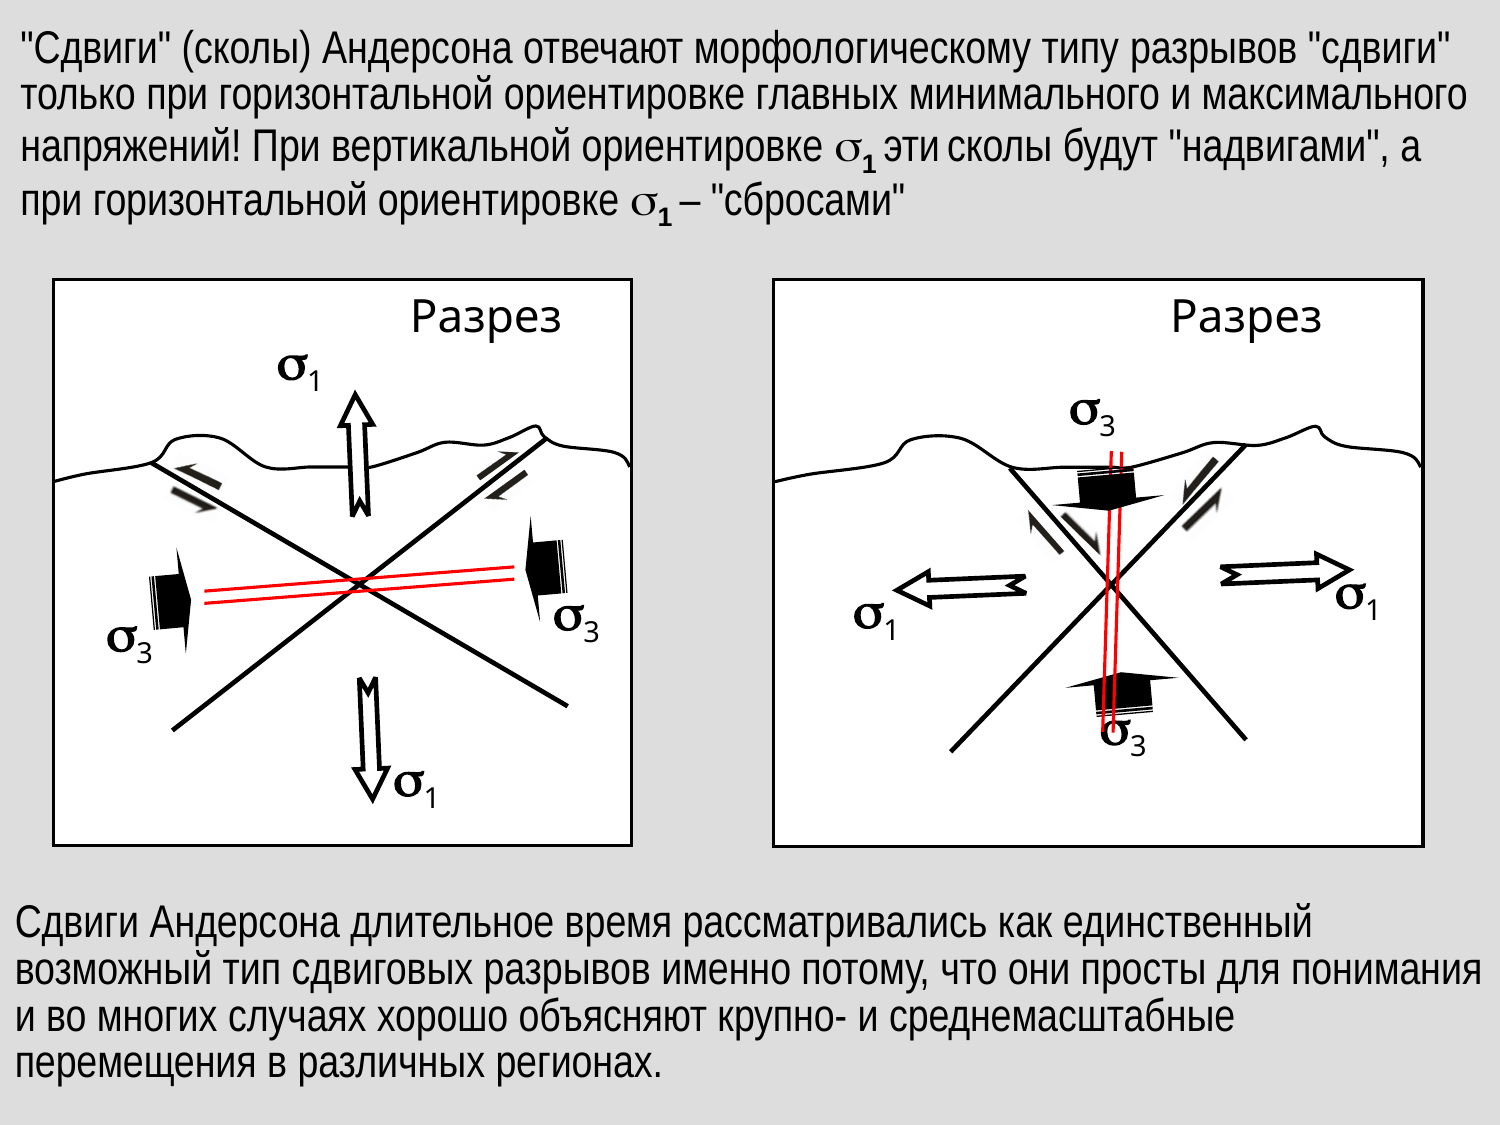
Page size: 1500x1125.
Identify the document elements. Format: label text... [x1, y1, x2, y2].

text_box 1 [378, 738, 455, 822]
text_box [896, 571, 1027, 607]
text_box 3 [1085, 686, 1162, 770]
text_box Сдвиги Андерсона длительное время рассматривались как единственный возможный тип сдвиговых разрывов именно потому, что они просты для понимания и во многих случаях хорошо объясняют крупно- и среднемасштабные перемещения в различных регионах. [0, 893, 1500, 1095]
picture [1056, 507, 1117, 557]
text_box [340, 394, 373, 517]
text_box [1051, 465, 1165, 511]
picture [163, 485, 220, 524]
text_box [367, 425, 630, 474]
text_box 1 [1320, 550, 1397, 634]
picture [472, 471, 494, 482]
text_box 1 [838, 570, 915, 654]
picture [482, 470, 535, 513]
text_box [53, 435, 350, 482]
picture [172, 462, 229, 493]
text_box 3 [538, 572, 615, 656]
picture [469, 450, 522, 468]
text_box Разрез [395, 279, 578, 349]
text_box [773, 435, 1109, 482]
text_box 3 [1054, 366, 1131, 450]
text_box [525, 515, 568, 623]
text_box Разрез [1155, 279, 1338, 349]
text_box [1046, 576, 1178, 608]
text_box [1199, 426, 1421, 473]
text_box [1116, 672, 1179, 716]
text_box [1134, 451, 1185, 474]
text_box [1065, 677, 1102, 717]
text_box [53, 279, 632, 846]
picture [1014, 505, 1065, 565]
picture [1168, 446, 1238, 541]
text_box [1220, 554, 1350, 589]
text_box 1 [262, 321, 339, 405]
text_box [1105, 674, 1113, 717]
text_box [355, 677, 388, 800]
text_box "Сдвиги" (сколы) Андерсона отвечают морфологическому типу разрывов "сдвиги" только при горизонтальной ориентировке главных минимального и максимального напряжений! При вертикальной ориентировке 1 эти сколы будут "надвигами", а при горизонтальной ориентировке 1 – "сбросами" [5, 18, 1500, 233]
text_box [773, 279, 1424, 847]
text_box [148, 547, 192, 654]
text_box 3 [91, 593, 168, 677]
